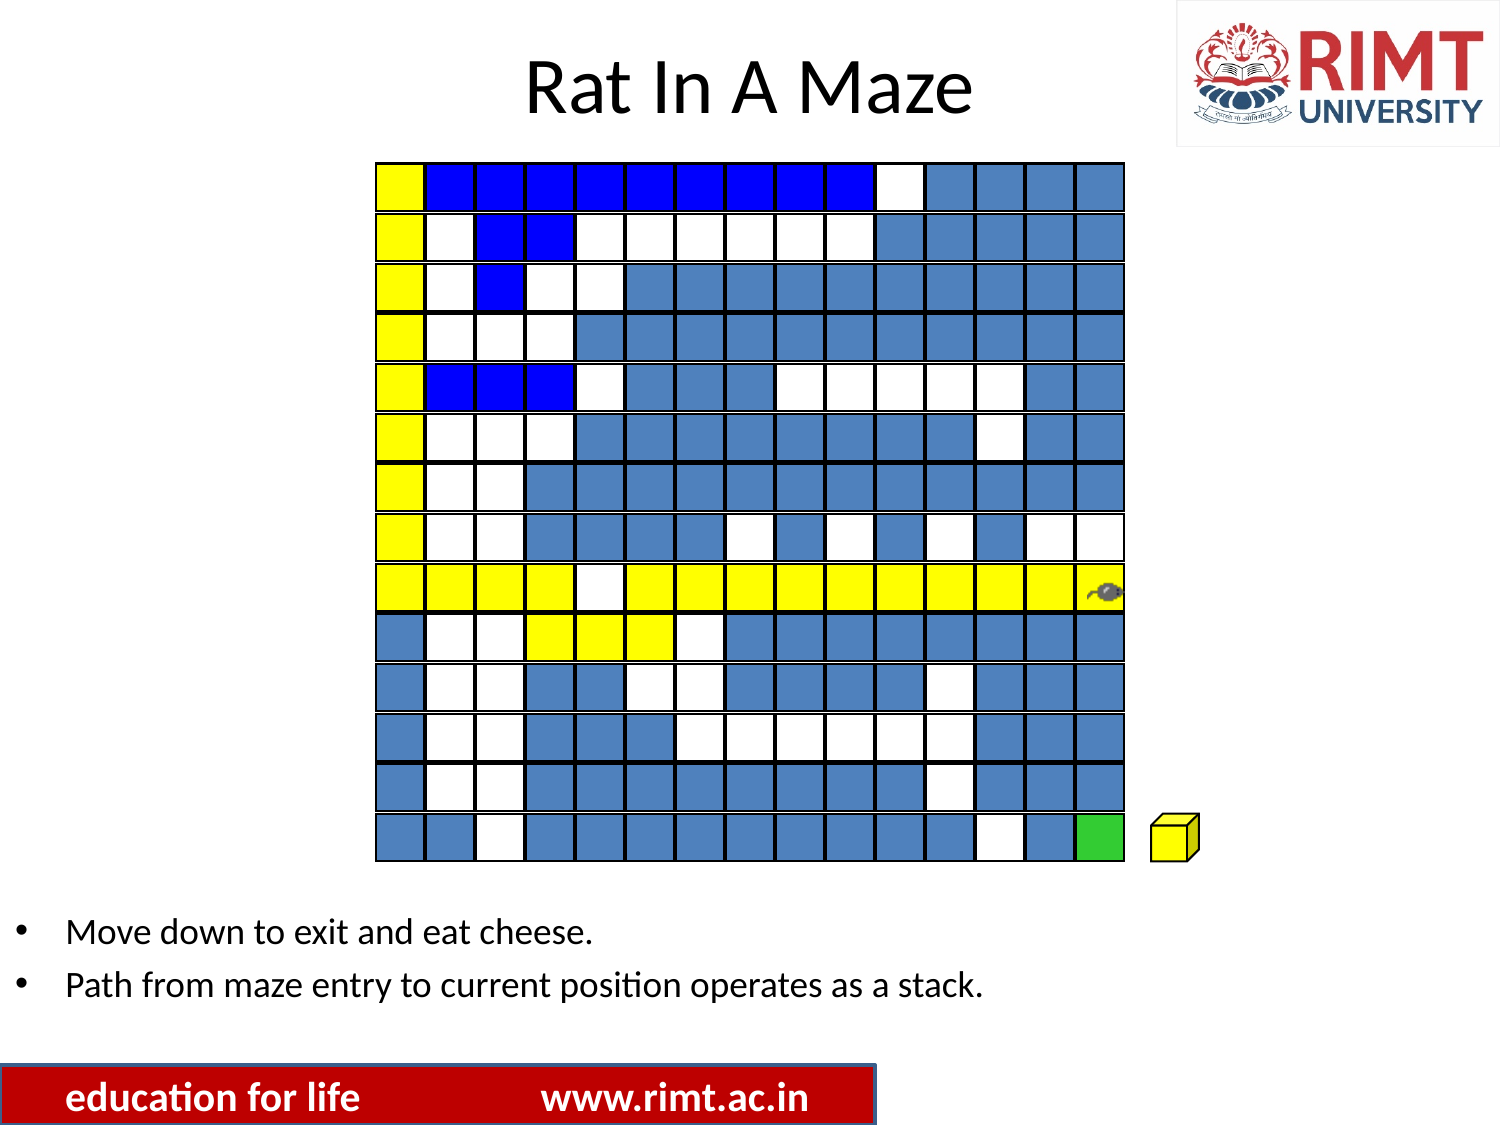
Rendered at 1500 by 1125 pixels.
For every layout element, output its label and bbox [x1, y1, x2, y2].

text_box [576, 663, 624, 712]
text_box [776, 313, 824, 362]
text_box [426, 613, 474, 662]
text_box [826, 263, 874, 312]
text_box [876, 263, 924, 312]
text_box [676, 213, 724, 262]
text_box [1026, 513, 1074, 562]
text_box [826, 413, 874, 462]
text_box [626, 313, 674, 362]
text_box [426, 413, 474, 462]
text_box [476, 413, 524, 462]
text_box [425, 163, 624, 312]
text_box [1076, 363, 1124, 412]
text_box [926, 763, 974, 812]
text_box [976, 713, 1024, 762]
text_box [726, 463, 774, 512]
text_box [876, 363, 924, 412]
text_box [776, 813, 824, 862]
text_box [826, 813, 874, 862]
text_box [976, 613, 1024, 662]
text_box [976, 563, 1024, 612]
text_box [626, 813, 674, 862]
text_box [976, 513, 1024, 562]
text_box [476, 363, 524, 412]
text_box [1026, 713, 1074, 762]
text_box [426, 263, 474, 312]
text_box [726, 813, 774, 862]
text_box [926, 263, 974, 312]
text_box [876, 713, 924, 762]
text_box [676, 263, 724, 312]
text_box [776, 463, 824, 512]
text_box [1076, 813, 1124, 862]
text_box [676, 663, 724, 712]
text_box [576, 763, 624, 812]
text_box [876, 813, 924, 862]
text_box [476, 663, 524, 712]
text_box [576, 563, 624, 612]
text_box [776, 163, 824, 212]
text_box [626, 413, 674, 462]
text_box [1076, 213, 1124, 262]
text_box [526, 613, 574, 662]
text_box [1026, 613, 1074, 662]
text_box [776, 713, 824, 762]
text_box [376, 363, 424, 412]
text_box [376, 463, 424, 512]
text_box [926, 213, 974, 262]
text_box [426, 663, 474, 712]
text_box [526, 713, 574, 762]
text_box [476, 813, 524, 862]
text_box [1076, 663, 1124, 712]
text_box [926, 413, 974, 462]
list [0, 900, 1488, 1013]
text_box [1076, 463, 1124, 512]
text_box [626, 263, 674, 312]
title [112, 24, 1176, 138]
text_box [926, 513, 974, 562]
text_box [876, 613, 924, 662]
text_box [526, 313, 574, 362]
text_box [376, 663, 424, 712]
text_box [926, 613, 974, 662]
text_box [976, 463, 1024, 512]
text_box [576, 313, 624, 362]
text_box [1026, 313, 1074, 362]
text_box [976, 263, 1024, 312]
text_box [1026, 763, 1074, 812]
text_box [726, 163, 774, 212]
text_box [676, 813, 724, 862]
text_box [576, 413, 624, 462]
text_box [876, 513, 924, 562]
text_box [626, 463, 674, 512]
text_box [926, 363, 974, 412]
text_box [376, 613, 424, 662]
text_box [726, 313, 774, 362]
text_box [476, 763, 524, 812]
text_box [676, 363, 724, 412]
text_box [1026, 563, 1074, 612]
text_box [526, 363, 574, 412]
text_box [626, 163, 674, 212]
text_box [1026, 163, 1074, 212]
text_box [1076, 513, 1124, 562]
text_box [526, 463, 574, 512]
text_box [776, 363, 824, 412]
text_box [376, 513, 424, 562]
text_box [1076, 163, 1124, 212]
text_box [426, 313, 474, 362]
text_box [926, 563, 974, 612]
text_box [826, 713, 874, 762]
text_box [826, 213, 874, 262]
text_box [726, 263, 774, 312]
text_box [576, 713, 624, 762]
text_box [526, 813, 574, 862]
text_box [826, 763, 874, 812]
text_box [876, 213, 924, 262]
text_box [876, 413, 924, 462]
text_box [826, 613, 874, 662]
text_box [776, 213, 824, 262]
text_box [1076, 563, 1124, 612]
text_box [476, 613, 524, 662]
text_box [826, 663, 874, 712]
text_box [876, 163, 924, 212]
text_box [1076, 263, 1124, 312]
text_box [676, 463, 724, 512]
text_box [876, 763, 924, 812]
text_box [0, 1063, 877, 1125]
text_box [726, 513, 774, 562]
text_box [426, 563, 474, 612]
text_box [576, 463, 624, 512]
text_box [376, 413, 424, 462]
text_box [676, 763, 724, 812]
text_box [1151, 813, 1199, 862]
text_box [576, 513, 624, 562]
text_box [676, 163, 724, 212]
text_box [826, 513, 874, 562]
picture [1176, 0, 1500, 148]
text_box [376, 563, 424, 612]
text_box [976, 363, 1024, 412]
text_box [826, 463, 874, 512]
text_box [376, 763, 424, 812]
text_box [776, 563, 824, 612]
text_box [376, 313, 424, 362]
text_box [826, 363, 874, 412]
text_box [676, 413, 724, 462]
text_box [926, 713, 974, 762]
text_box [626, 213, 674, 262]
text_box [726, 713, 774, 762]
text_box [476, 463, 524, 512]
text_box [426, 513, 474, 562]
text_box [1026, 413, 1074, 462]
text_box [1026, 813, 1074, 862]
text_box [376, 813, 424, 862]
text_box [1076, 713, 1124, 762]
text_box [976, 763, 1024, 812]
text_box [726, 563, 774, 612]
text_box [926, 813, 974, 862]
text_box [776, 613, 824, 662]
picture [1087, 574, 1126, 613]
text_box [526, 763, 574, 812]
text_box [1026, 363, 1074, 412]
text_box [776, 763, 824, 812]
text_box [426, 813, 474, 862]
text_box [526, 413, 574, 462]
text_box [626, 563, 674, 612]
text_box [926, 163, 974, 212]
text_box [726, 613, 774, 662]
text_box [476, 713, 524, 762]
text_box [826, 163, 874, 212]
text_box [576, 363, 624, 412]
text_box [976, 313, 1024, 362]
text_box [576, 813, 624, 862]
text_box [726, 763, 774, 812]
text_box [426, 463, 474, 512]
text_box [376, 713, 424, 762]
text_box [1026, 463, 1074, 512]
text_box [976, 413, 1024, 462]
text_box [926, 663, 974, 712]
text_box [726, 363, 774, 412]
text_box [676, 313, 724, 362]
text_box [426, 763, 474, 812]
text_box [976, 663, 1024, 712]
text_box [676, 713, 724, 762]
text_box [626, 763, 674, 812]
text_box [826, 313, 874, 362]
text_box [526, 663, 574, 712]
text_box [1076, 313, 1124, 362]
text_box [926, 313, 974, 362]
text_box [526, 513, 574, 562]
text_box [976, 813, 1024, 862]
text_box [726, 413, 774, 462]
text_box [426, 363, 474, 412]
text_box [626, 513, 674, 562]
text_box [726, 663, 774, 712]
text_box [376, 213, 424, 262]
text_box [776, 413, 824, 462]
text_box [526, 563, 574, 612]
text_box [776, 513, 824, 562]
text_box [1076, 763, 1124, 812]
text_box [576, 613, 624, 662]
text_box [376, 263, 424, 312]
text_box [626, 713, 674, 762]
text_box [1076, 413, 1124, 462]
text_box [926, 463, 974, 512]
text_box [976, 163, 1024, 212]
text_box [876, 563, 924, 612]
text_box [376, 163, 424, 212]
text_box [726, 213, 774, 262]
text_box [976, 213, 1024, 262]
text_box [1026, 213, 1074, 262]
text_box [876, 313, 924, 362]
text_box [826, 563, 874, 612]
text_box [426, 713, 474, 762]
text_box [626, 663, 674, 712]
text_box [676, 613, 724, 662]
text_box [676, 563, 724, 612]
text_box [476, 563, 524, 612]
text_box [776, 263, 824, 312]
text_box [1026, 663, 1074, 712]
text_box [476, 313, 524, 362]
text_box [626, 613, 674, 662]
text_box [626, 363, 674, 412]
text_box [676, 513, 724, 562]
text_box [876, 663, 924, 712]
text_box [776, 663, 824, 712]
text_box [876, 463, 924, 512]
text_box [1076, 613, 1124, 662]
text_box [1026, 263, 1074, 312]
text_box [476, 513, 524, 562]
